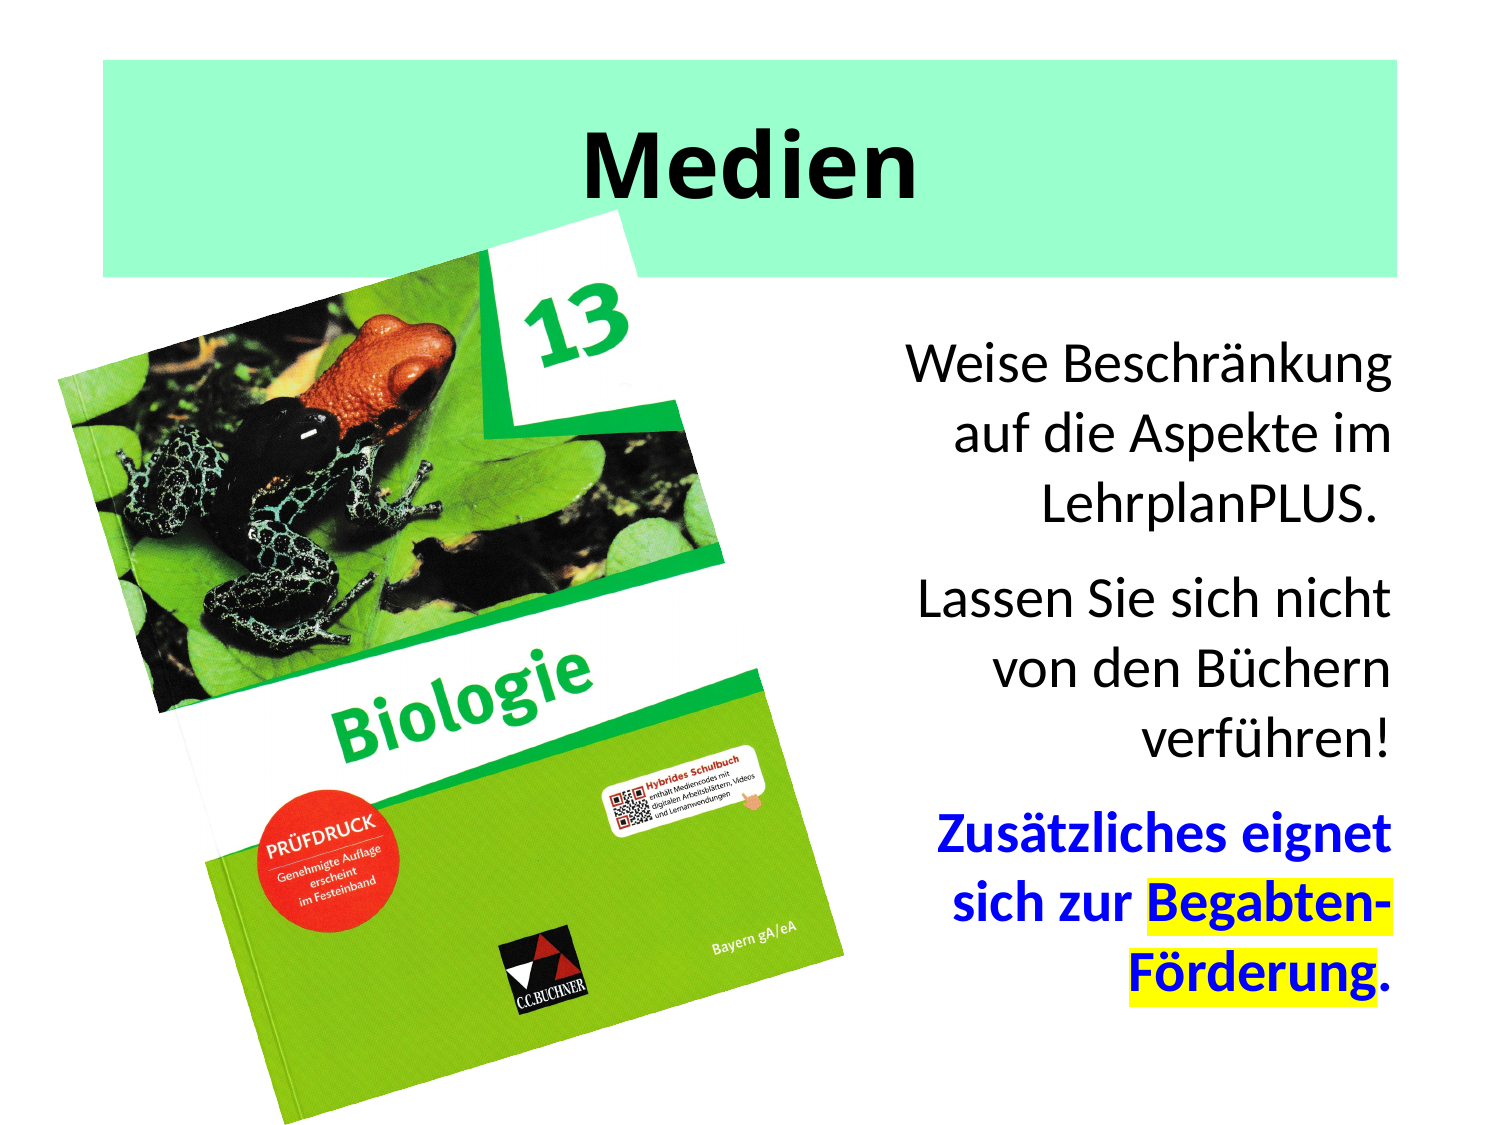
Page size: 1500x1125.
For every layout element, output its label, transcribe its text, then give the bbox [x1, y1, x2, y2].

text_box Weise Beschränkung auf die Aspekte im LehrplanPLUS. Lassen Sie sich nicht von den Büchern verführen! Zusätzliches eignet sich zur Begabten-Förderung. [832, 316, 1408, 1011]
title Medien [103, 59, 1397, 278]
picture [58, 211, 844, 1125]
